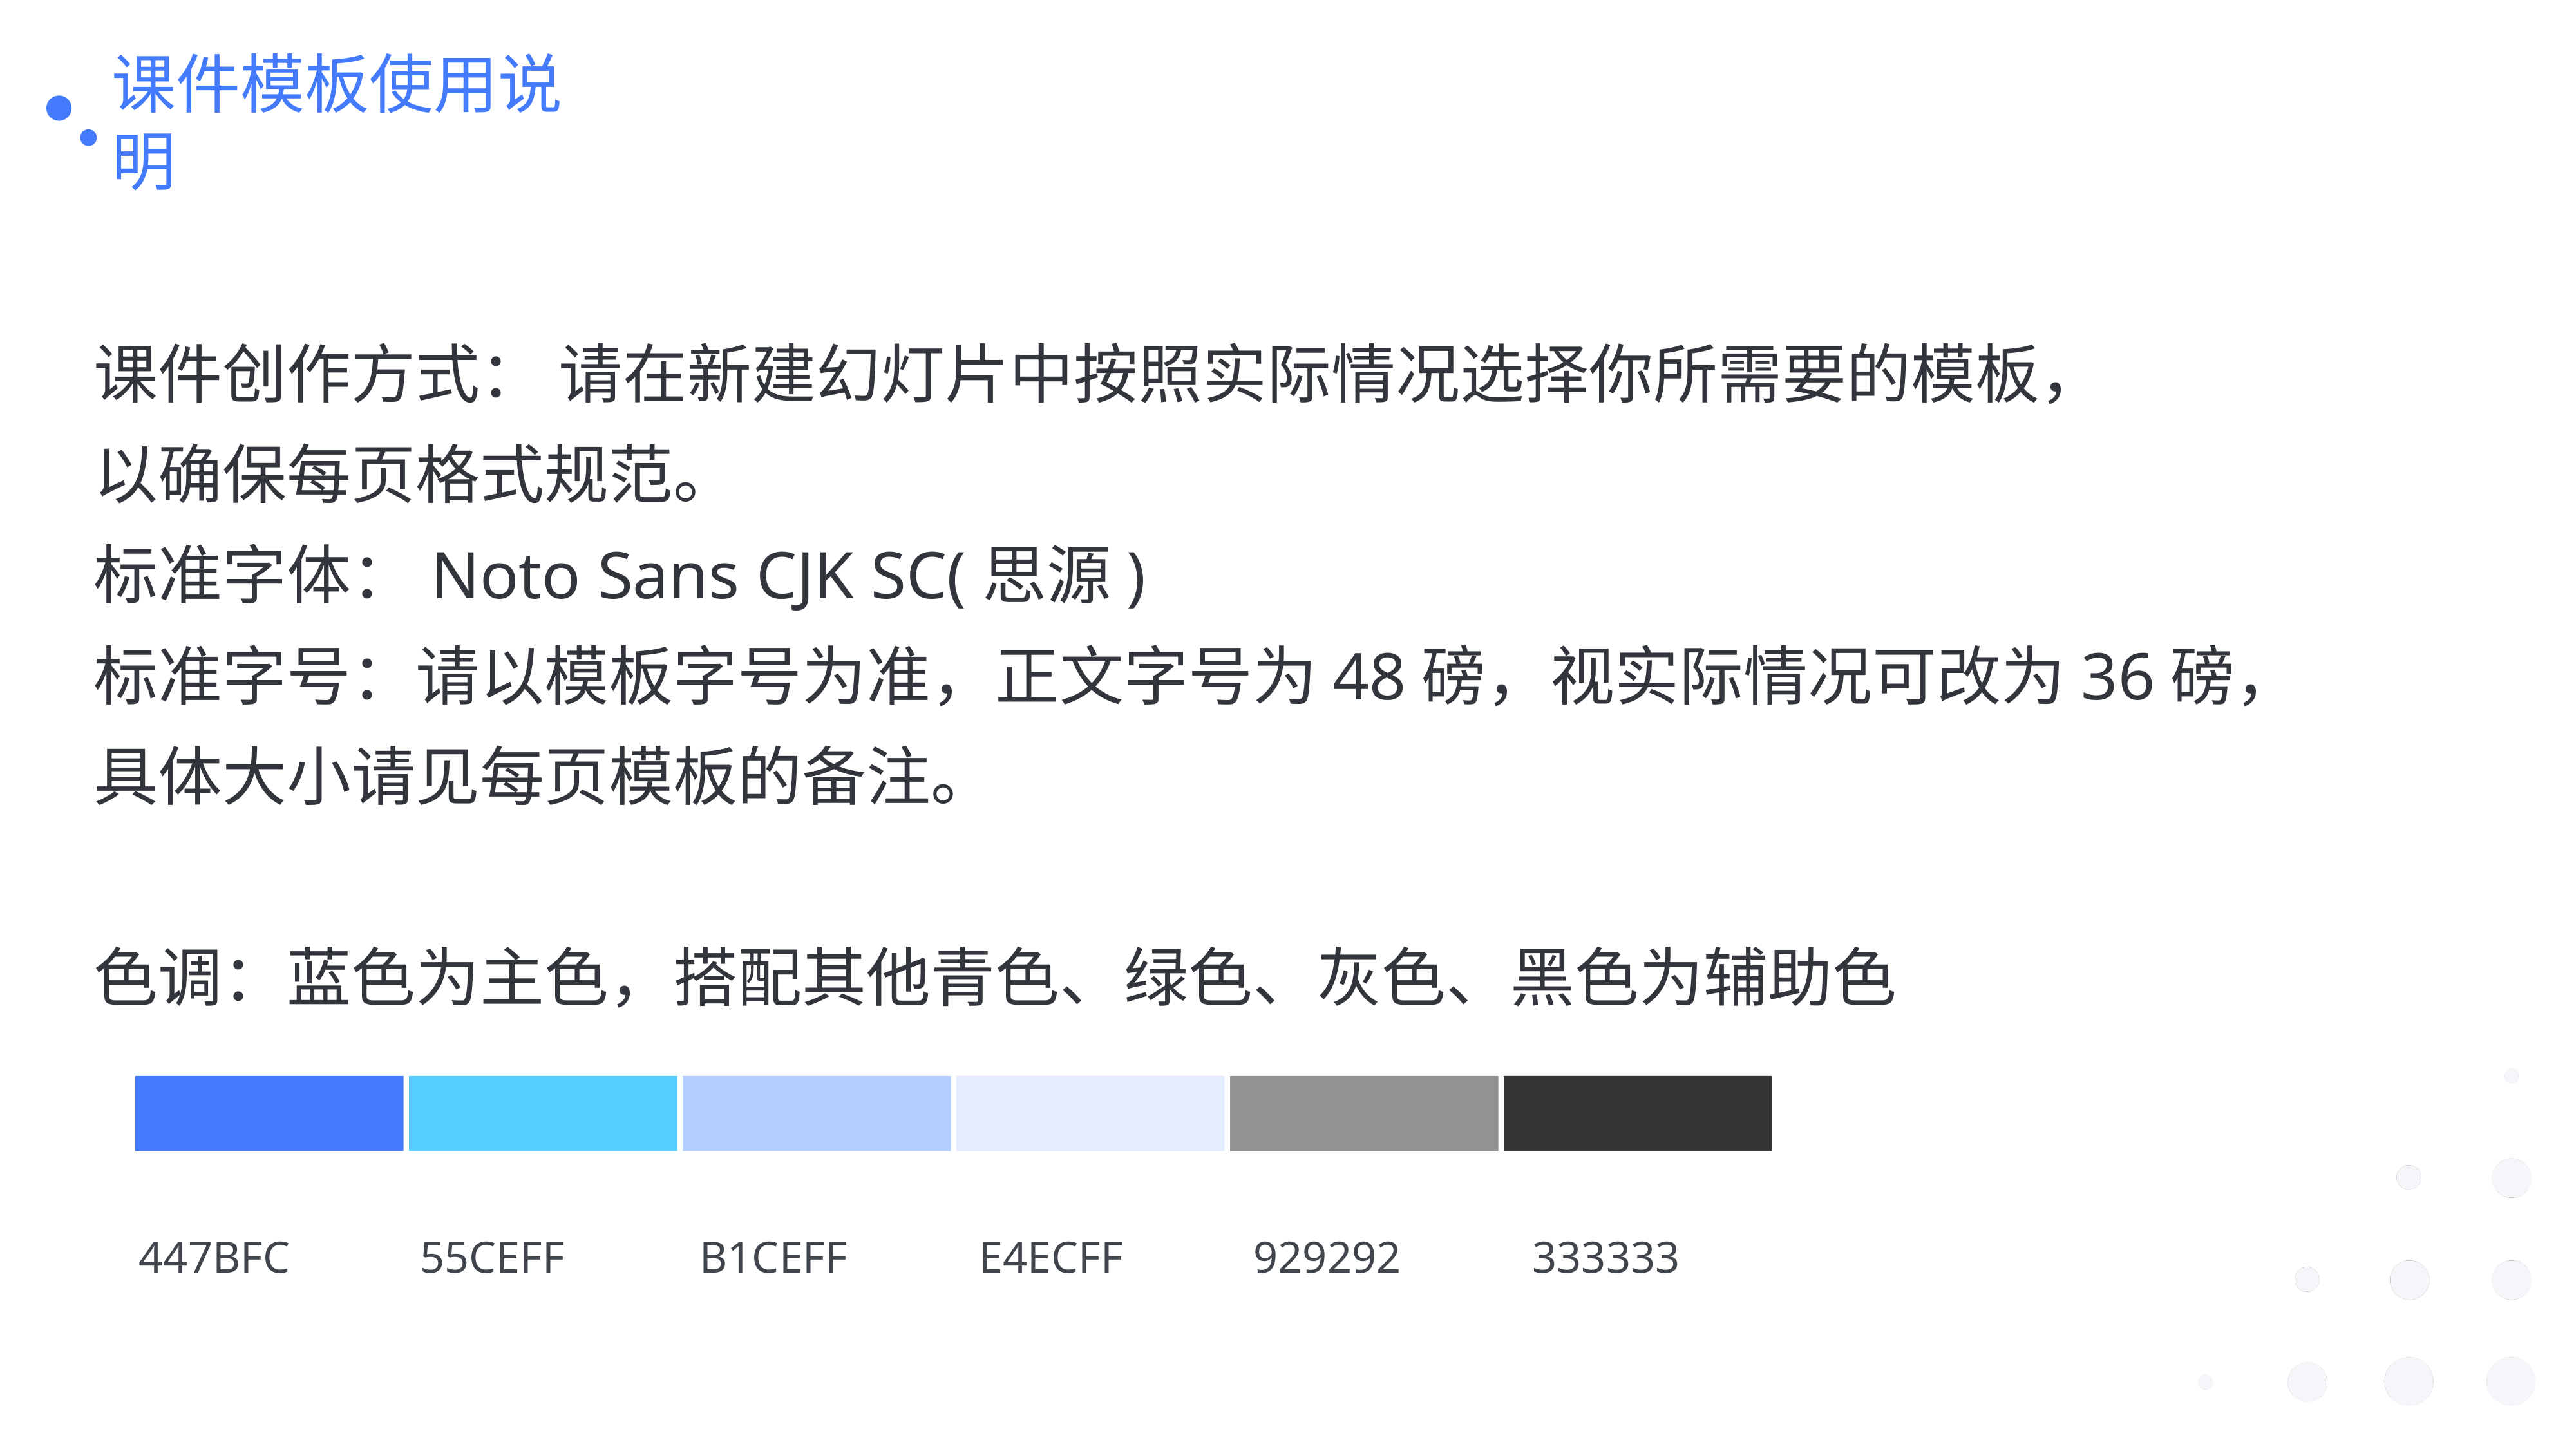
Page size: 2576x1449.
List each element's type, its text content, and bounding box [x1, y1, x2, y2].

text_box [683, 1075, 951, 1151]
text_box 447BFC [133, 1202, 296, 1287]
text_box [956, 1075, 1225, 1151]
list 课件模板使用说明 [106, 76, 633, 166]
text_box 课件创作方式： 请在新建幻灯片中按照实际情况选择你所需要的模板， 以确保每页格式规范。 标准字体：Noto Sans CJK SC(思源) 标准字号：请以模板字号为准，正文字号为48磅，视实际情况可改为36磅， 具体大小请见每页模板的备注。 色调：蓝色为主色，搭配其他青色、绿色、灰色、黑色为辅助色 [88, 304, 2305, 1020]
text_box [1230, 1075, 1499, 1151]
text_box 333333 [1527, 1202, 1686, 1287]
text_box 929292 [1248, 1202, 1407, 1287]
text_box 55CEFF [414, 1202, 571, 1287]
text_box B1CEFF [694, 1202, 854, 1287]
text_box [135, 1075, 404, 1151]
text_box E4ECFF [974, 1202, 1130, 1287]
text_box [409, 1075, 677, 1151]
picture [2198, 1068, 2535, 1406]
text_box [1504, 1075, 1772, 1151]
